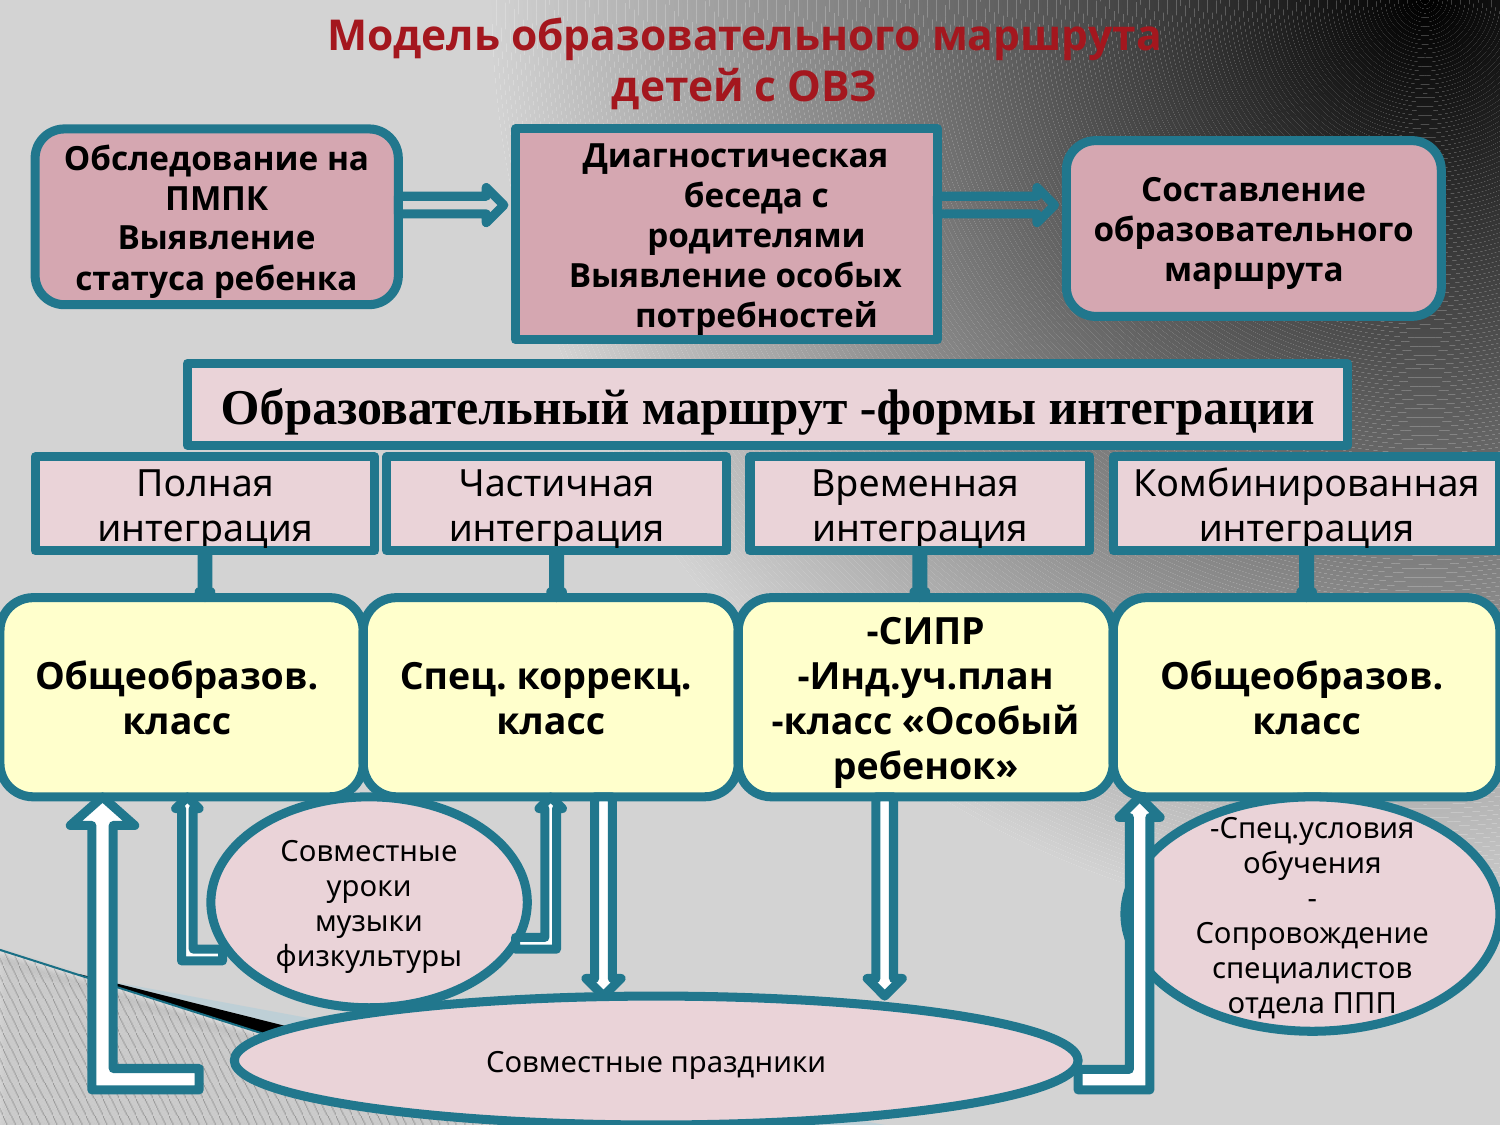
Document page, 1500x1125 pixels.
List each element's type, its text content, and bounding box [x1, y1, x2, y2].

text_box [581, 792, 626, 1001]
text_box Совместные уроки музыки физкультуры [206, 792, 532, 1012]
text_box [862, 792, 907, 1001]
text_box Общеобразов. класс [1108, 593, 1500, 802]
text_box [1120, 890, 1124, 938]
text_box [1073, 792, 1165, 1095]
text_box [65, 792, 204, 1095]
text_box Обследование на ПМПК Выявление статуса ребенка [30, 124, 403, 310]
text_box [393, 183, 509, 228]
text_box Частичная интеграция [382, 452, 731, 555]
text_box Комбинированная интеграция [1109, 452, 1500, 555]
list Диагностическая беседа с родителями Выявление особых потребностей [511, 124, 942, 344]
text_box -Спец.условия обучения -Сопровождение специалистов отдела ППП [1155, 792, 1500, 1036]
text_box Спец. коррекц. класс [358, 593, 738, 802]
text_box [1296, 546, 1317, 603]
text_box [171, 792, 228, 966]
text_box Полная интеграция [31, 452, 379, 555]
text_box -СИПР -Инд.уч.план -класс «Особый ребенок» [733, 593, 1113, 802]
text_box Совместные праздники [229, 991, 1083, 1125]
text_box [546, 546, 567, 603]
text_box [511, 792, 567, 954]
text_box Общеобразов. класс [0, 593, 363, 802]
title Модель образовательного маршрута детей с ОВЗ [75, 0, 1425, 118]
text_box Временная интеграция [745, 452, 1094, 555]
text_box [194, 546, 216, 603]
text_box Составление образовательного маршрута [1061, 136, 1446, 321]
text_box [932, 183, 1060, 228]
text_box Образовательный маршрут -формы интеграции [183, 359, 1352, 450]
text_box [909, 546, 931, 603]
